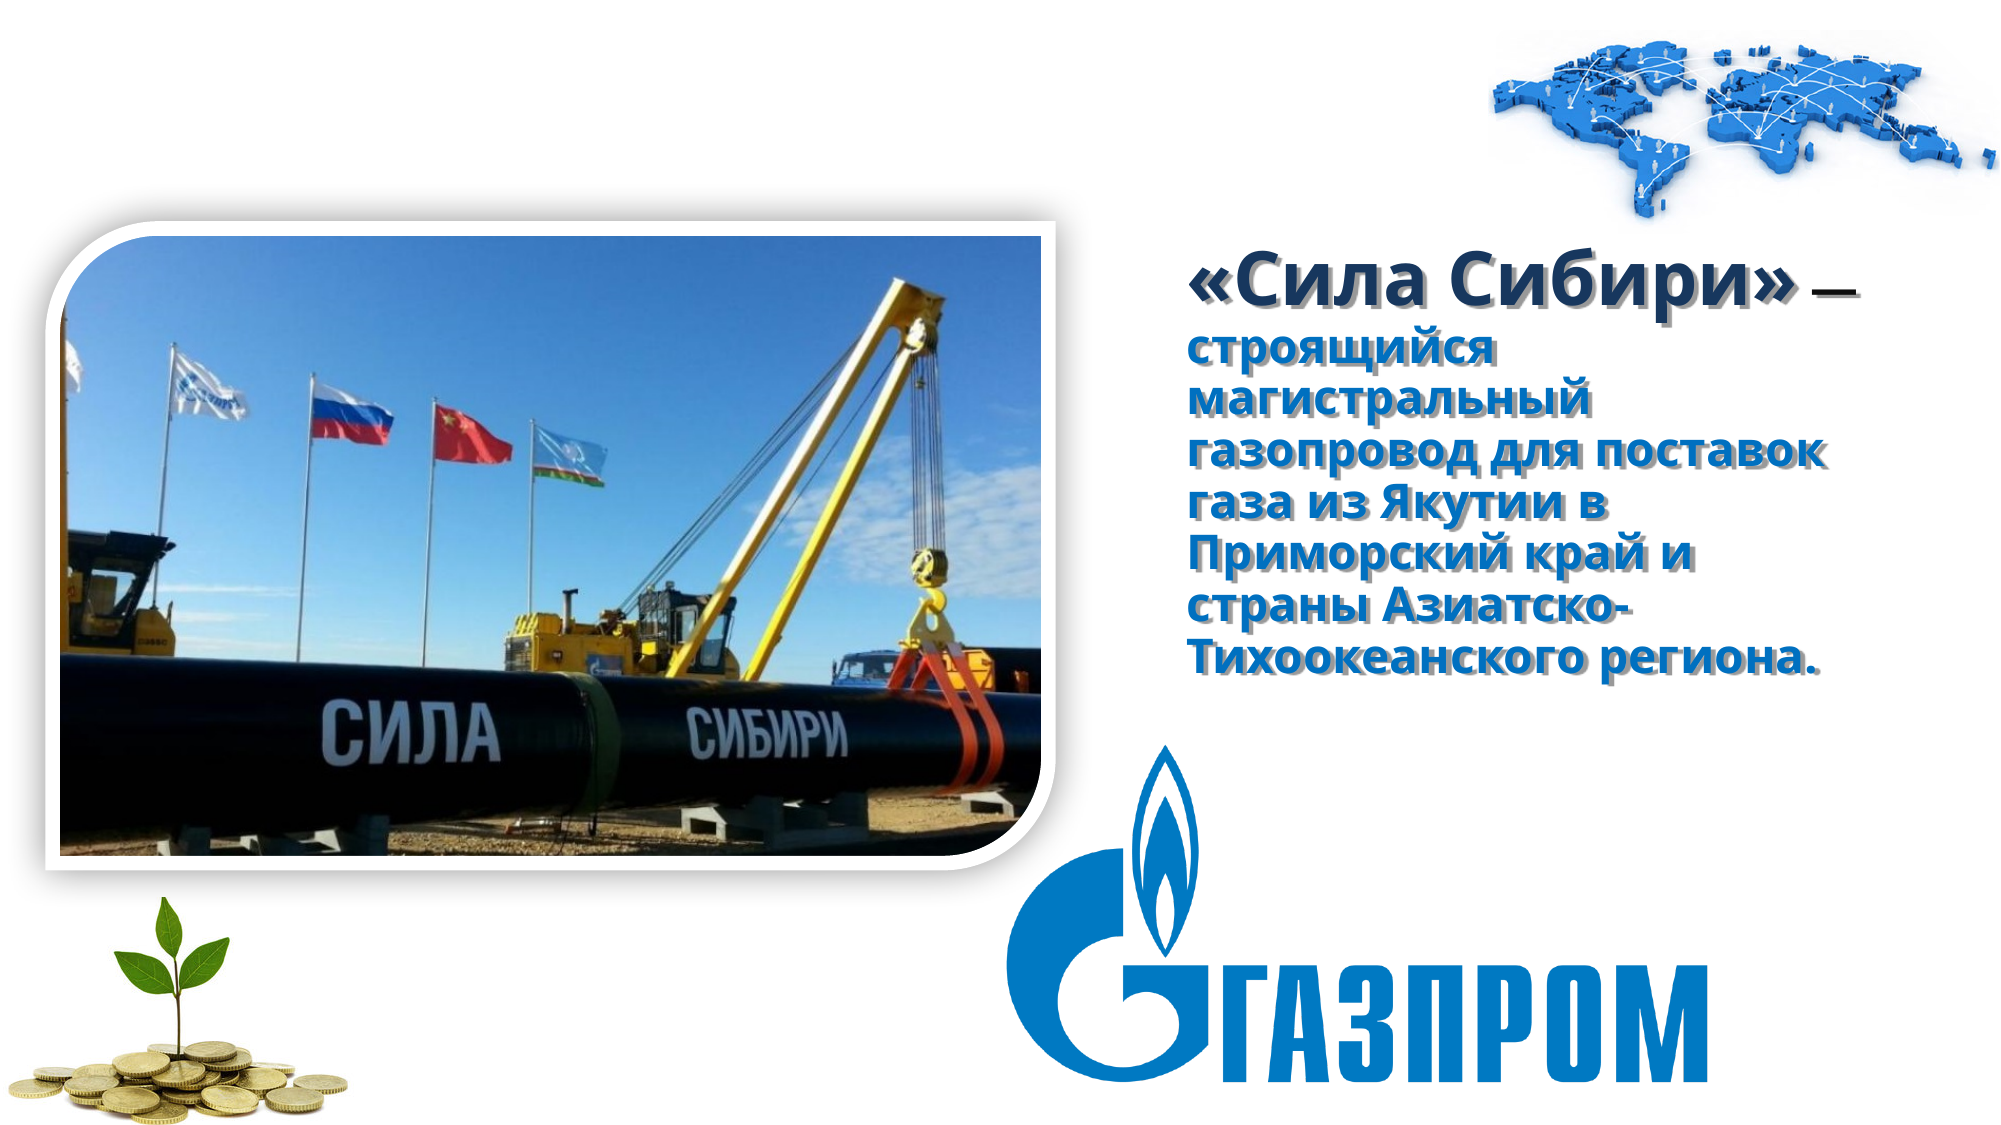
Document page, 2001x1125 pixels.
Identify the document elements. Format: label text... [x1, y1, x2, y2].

title «Сила Сибири» — строящийся магистральный газопровод для поставок газа из Якутии в Приморский край и страны Азиатско-Тихоокеанского региона. [1166, 186, 1903, 738]
picture [0, 897, 363, 1125]
picture [52, 228, 1714, 1089]
picture [1488, 30, 2000, 234]
